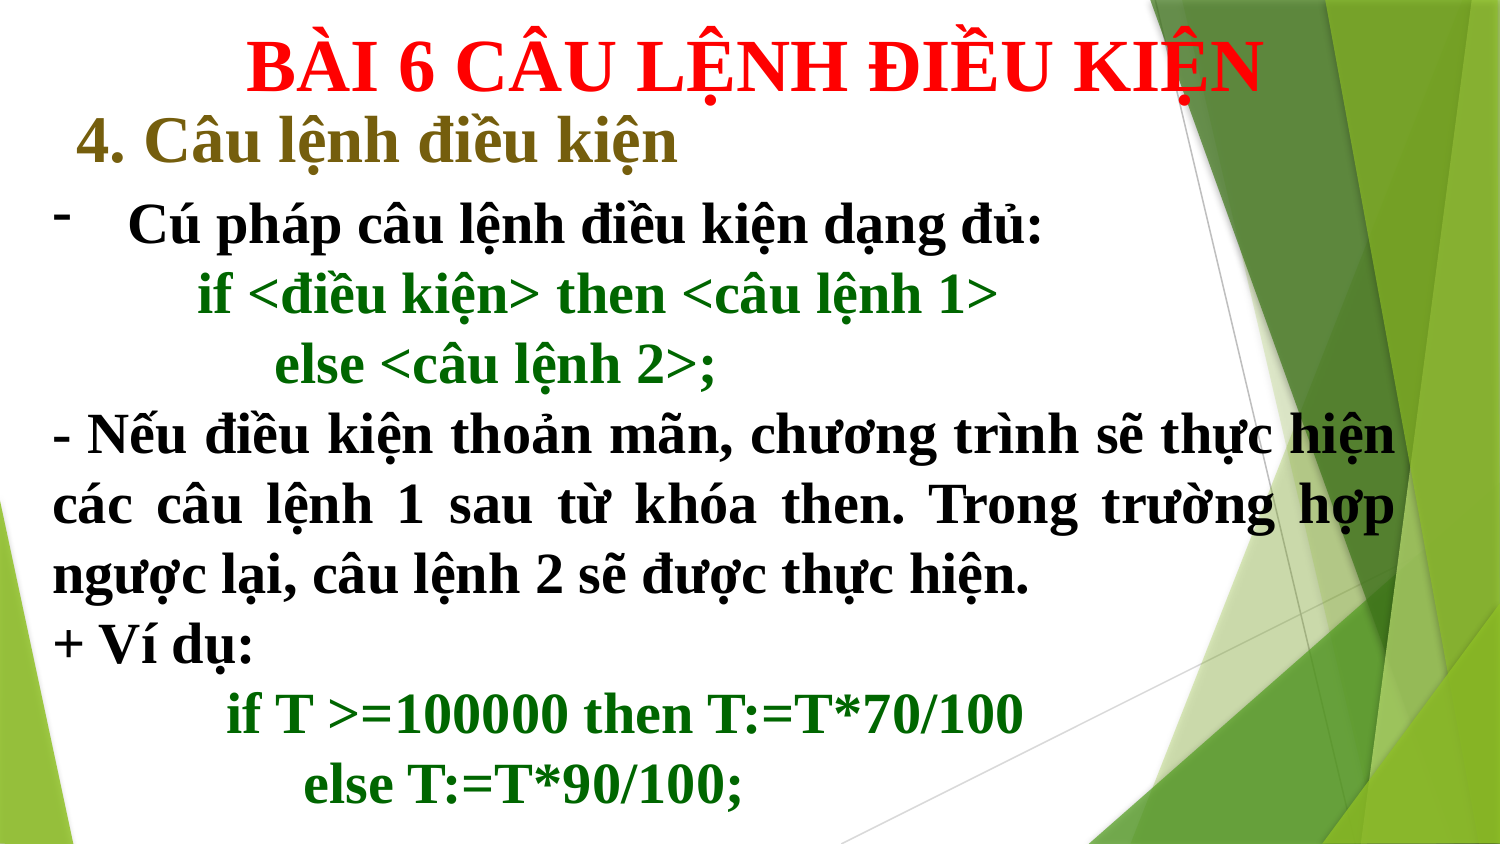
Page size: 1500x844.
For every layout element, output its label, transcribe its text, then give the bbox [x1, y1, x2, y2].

text_box Cú pháp câu lệnh điều kiện dạng đủ: if <điều kiện> then <câu lệnh 1> else <câu lệnh 2>; - Nếu điều kiện thoản mãn, chương trình sẽ thực hiện các câu lệnh 1 sau từ khóa then. Trong trường hợp ngược lại, câu lệnh 2 sẽ được thực hiện. + Ví dụ: if T >=100000 then T:=T*70/100 else T:=T*90/100; [37, 178, 1413, 823]
text_box BÀI 6 CÂU LỆNH ĐIỀU KIỆN [37, 9, 1475, 115]
text_box 4. Câu lệnh điều kiện [61, 88, 694, 178]
